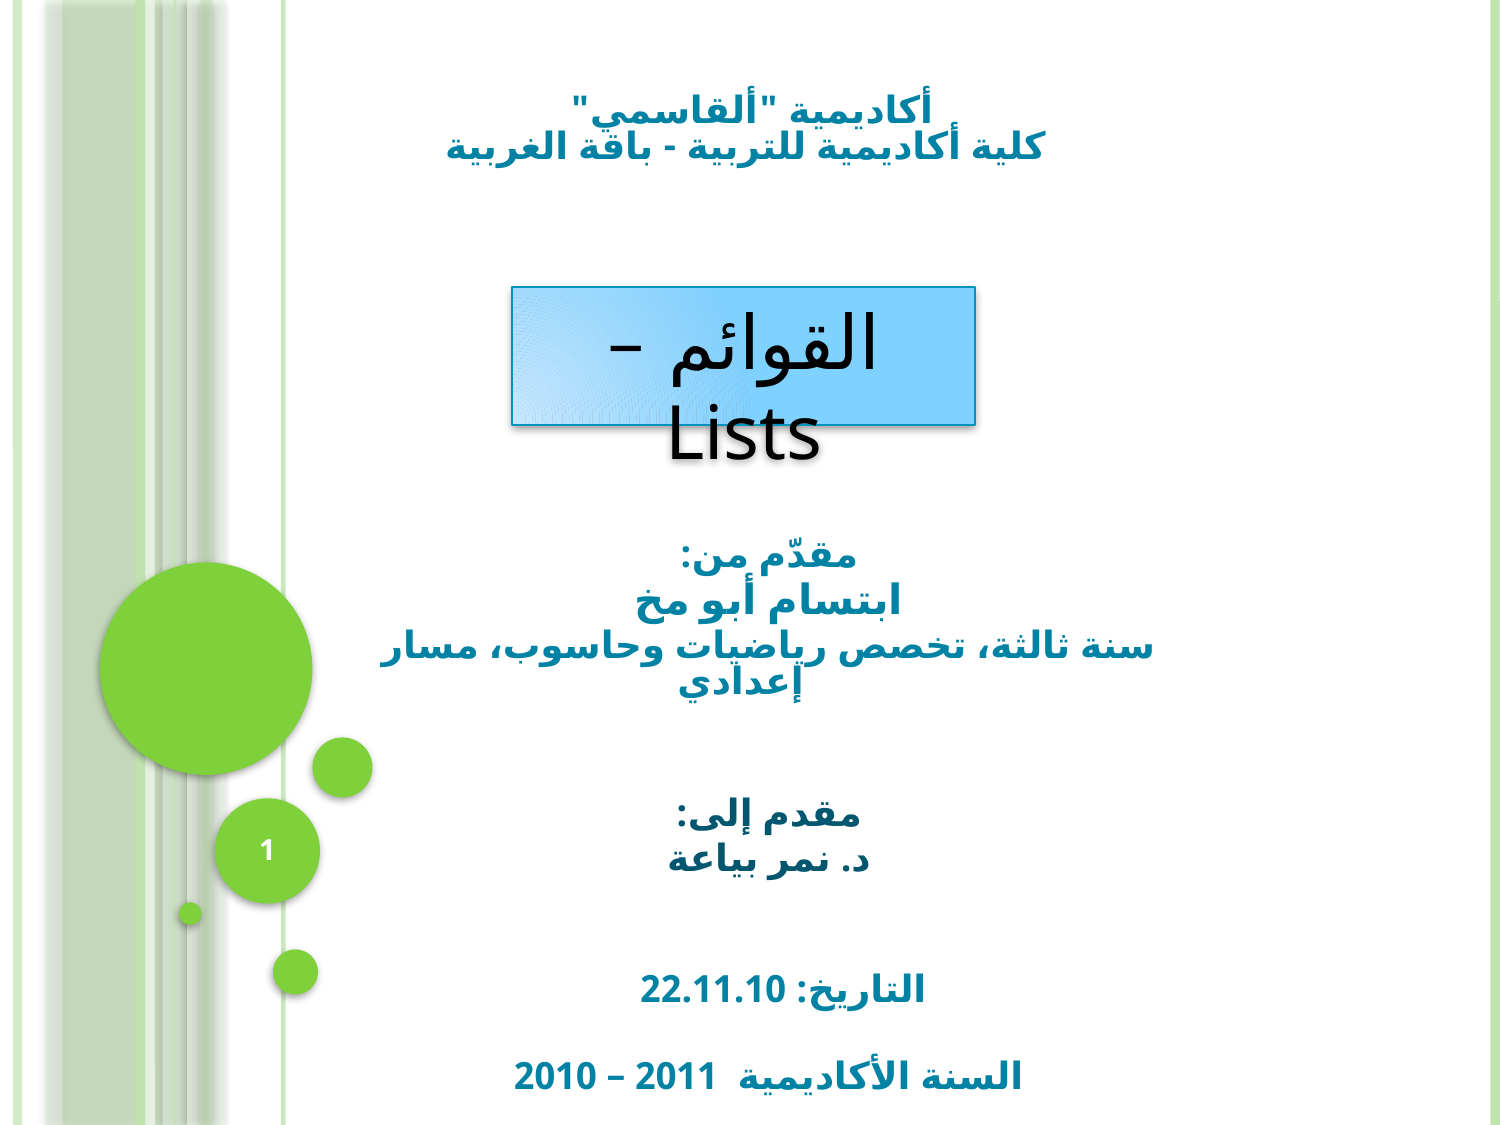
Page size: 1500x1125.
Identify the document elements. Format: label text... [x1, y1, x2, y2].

text_box القوائم – Lists [511, 286, 976, 426]
text_box أكاديمية "ألقاسمي" كلية أكاديمية للتربية - باقة الغربية مقدّم من: ابتسام أبو مخ سنة ثالثة، تخصص رياضيات وحاسوب، مسار إعدادي مقدم إلى: د. نمر بياعة التاريخ: 22.11.10 السنة الأكاديمية 2011 – 2010 [312, 37, 1225, 1075]
slide_number 1 [217, 808, 318, 894]
